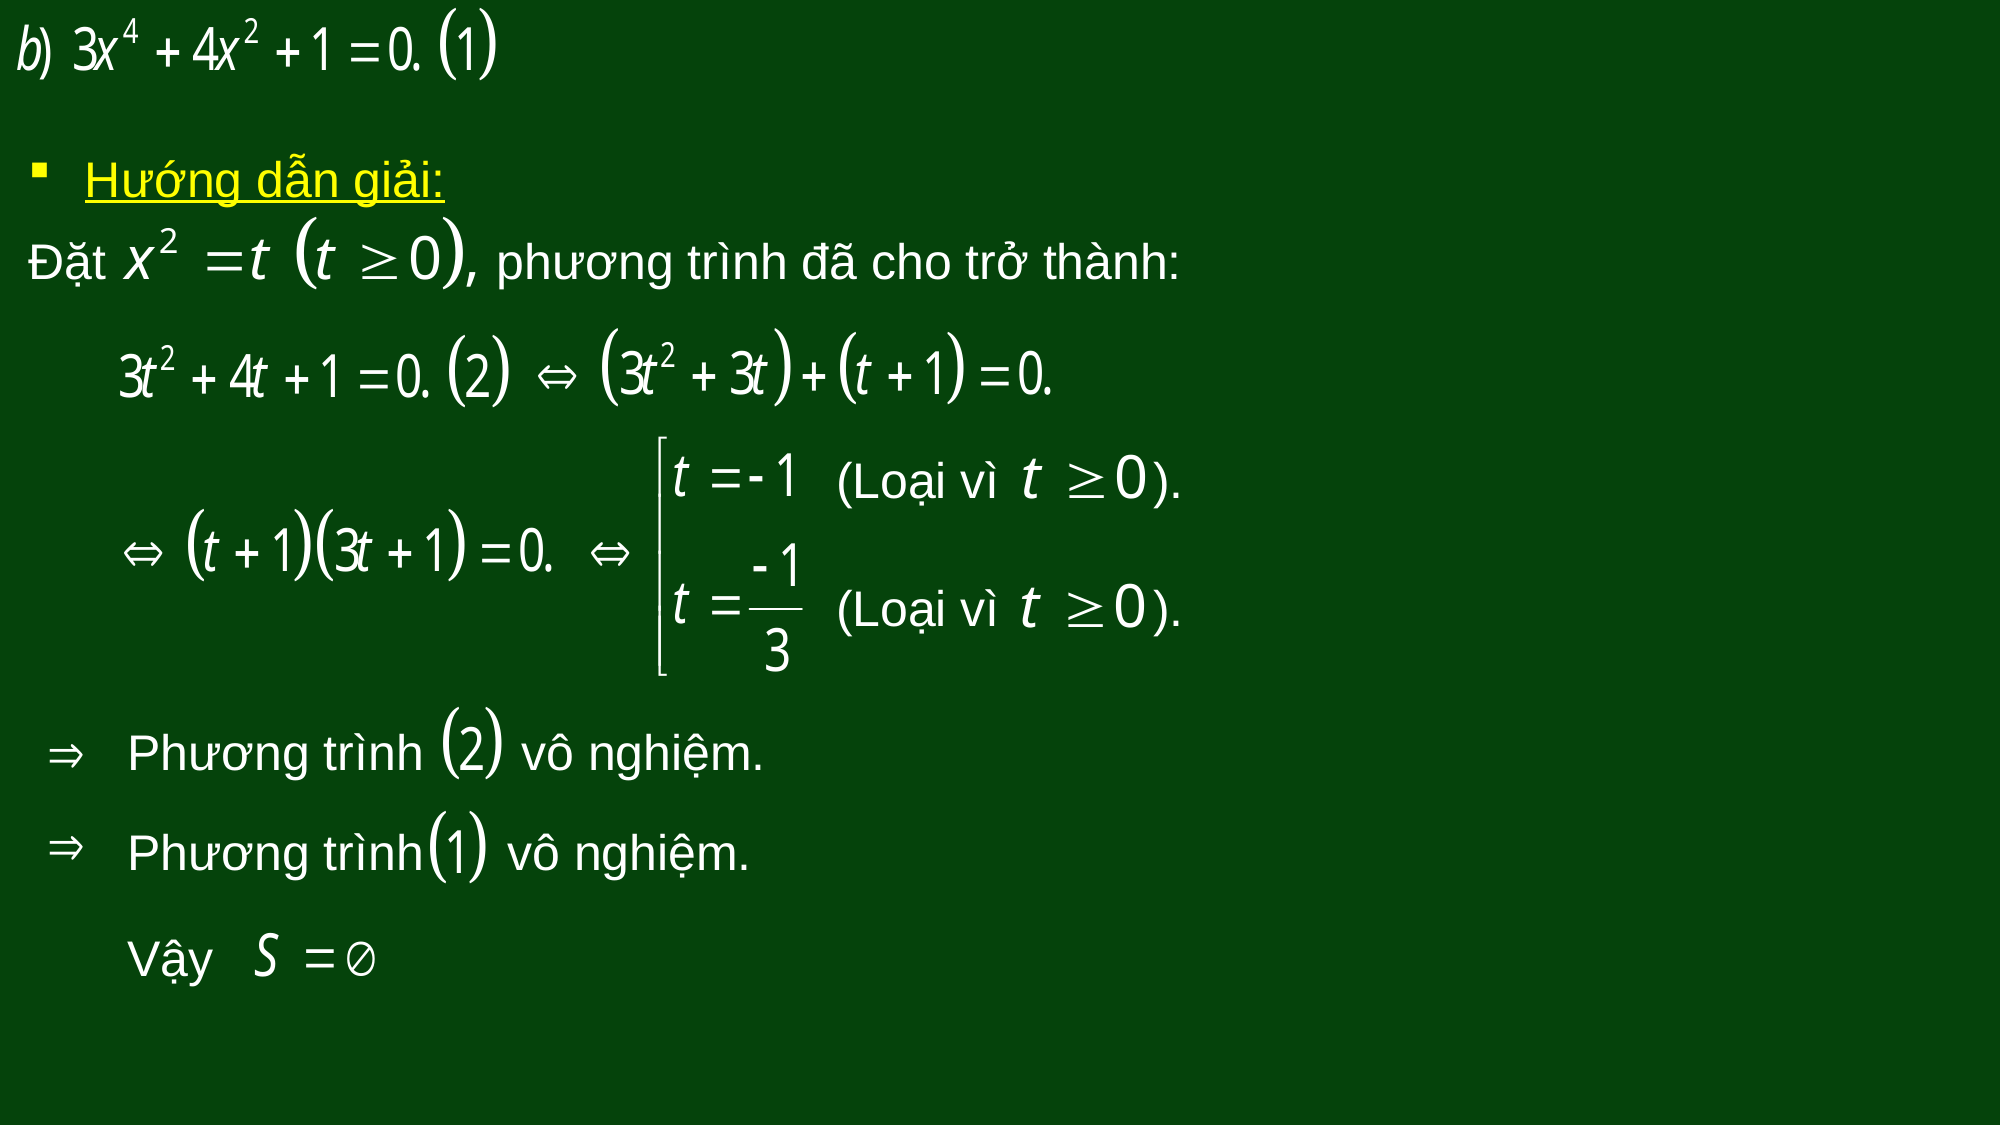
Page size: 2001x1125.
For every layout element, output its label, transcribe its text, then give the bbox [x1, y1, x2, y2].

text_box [112, 322, 514, 442]
text_box Phương trình vô nghiệm. [112, 812, 423, 888]
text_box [41, 820, 101, 881]
text_box Phương trình vô nghiệm. [507, 713, 1329, 788]
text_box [114, 496, 563, 617]
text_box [423, 799, 491, 919]
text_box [1016, 449, 1156, 509]
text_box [581, 426, 812, 687]
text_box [41, 729, 101, 789]
text_box (Loại vì ). [821, 440, 1380, 516]
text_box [435, 695, 507, 815]
text_box Đặt phương trình đã cho trở thành: [13, 222, 118, 298]
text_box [1015, 577, 1154, 638]
text_box Phương trình vô nghiệm. [112, 713, 435, 788]
text_box Đặt phương trình đã cho trở thành: [491, 222, 1380, 298]
text_box Phương trình vô nghiệm. [491, 812, 1329, 888]
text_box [528, 319, 1061, 440]
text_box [249, 922, 390, 992]
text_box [13, 0, 502, 116]
text_box (Loại vì ). [821, 569, 1380, 645]
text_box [118, 205, 491, 322]
text_box Vậy [112, 918, 241, 1054]
text_box Hướng dẫn giải: [13, 139, 1380, 215]
